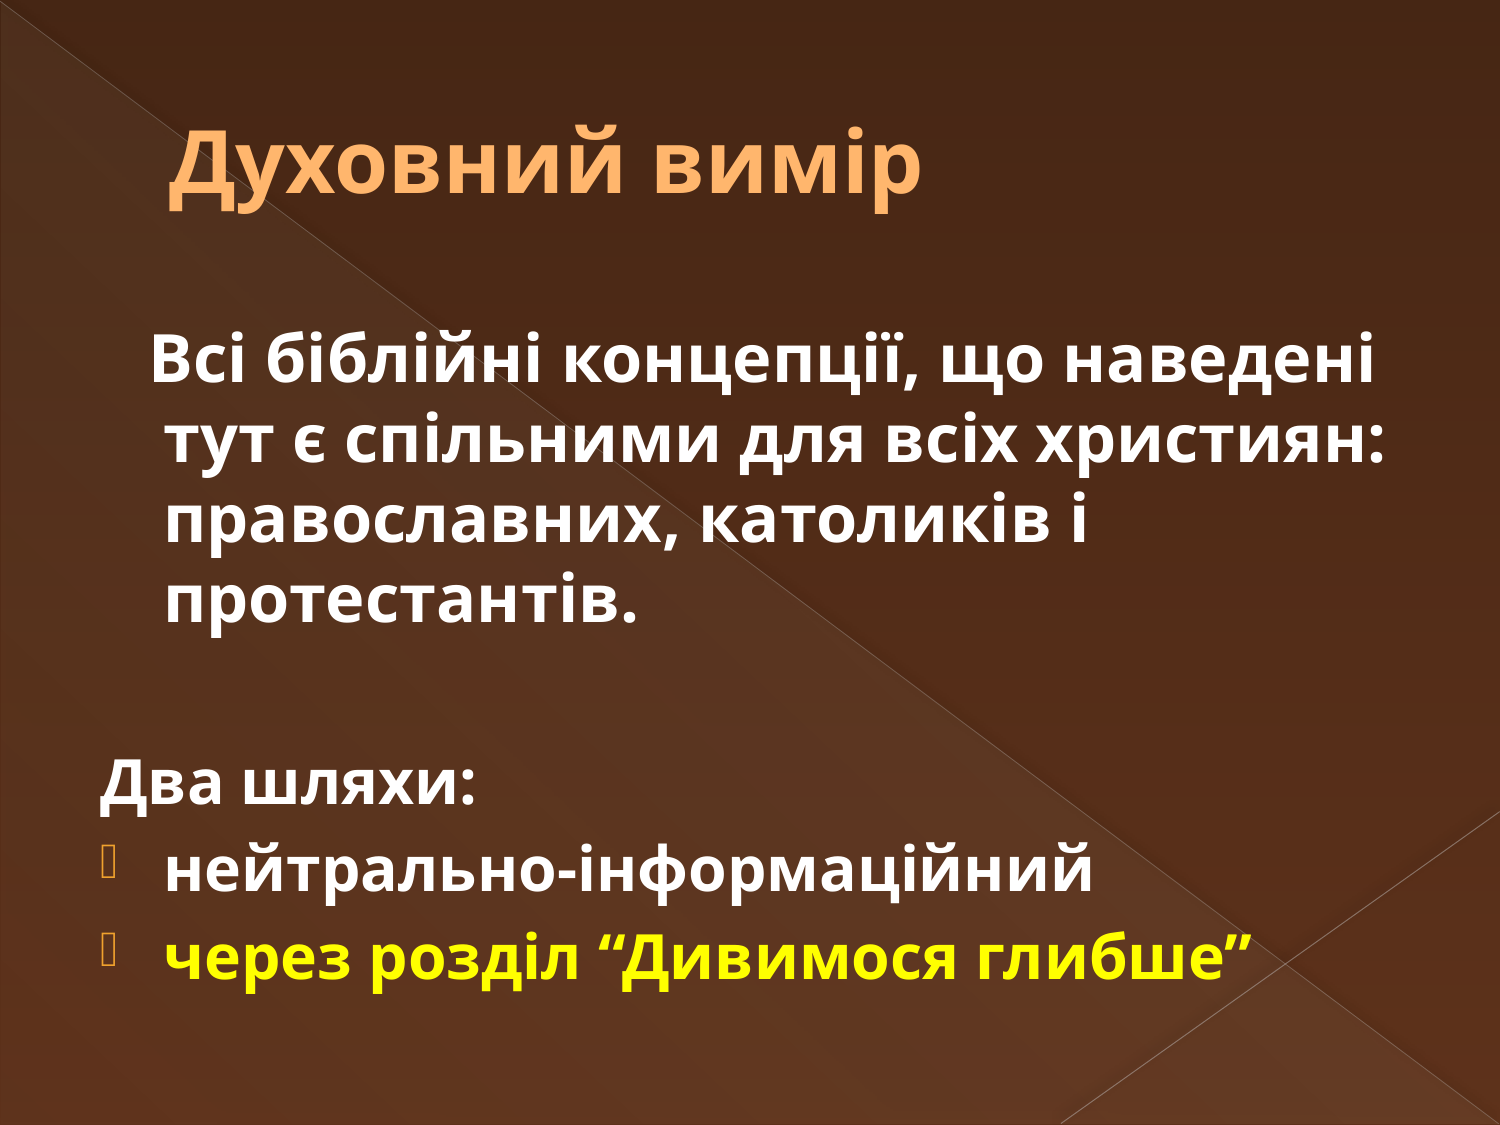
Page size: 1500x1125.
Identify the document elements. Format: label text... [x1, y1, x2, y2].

list Всі біблійні концепції, що наведені тут є спільними для всіх християн: православних, католиків і протестантів. Два шляхи: нейтрально-інформаційний через розділ “Дивимося глибше” [75, 308, 1425, 1059]
title Духовний вимір [75, 43, 1425, 274]
